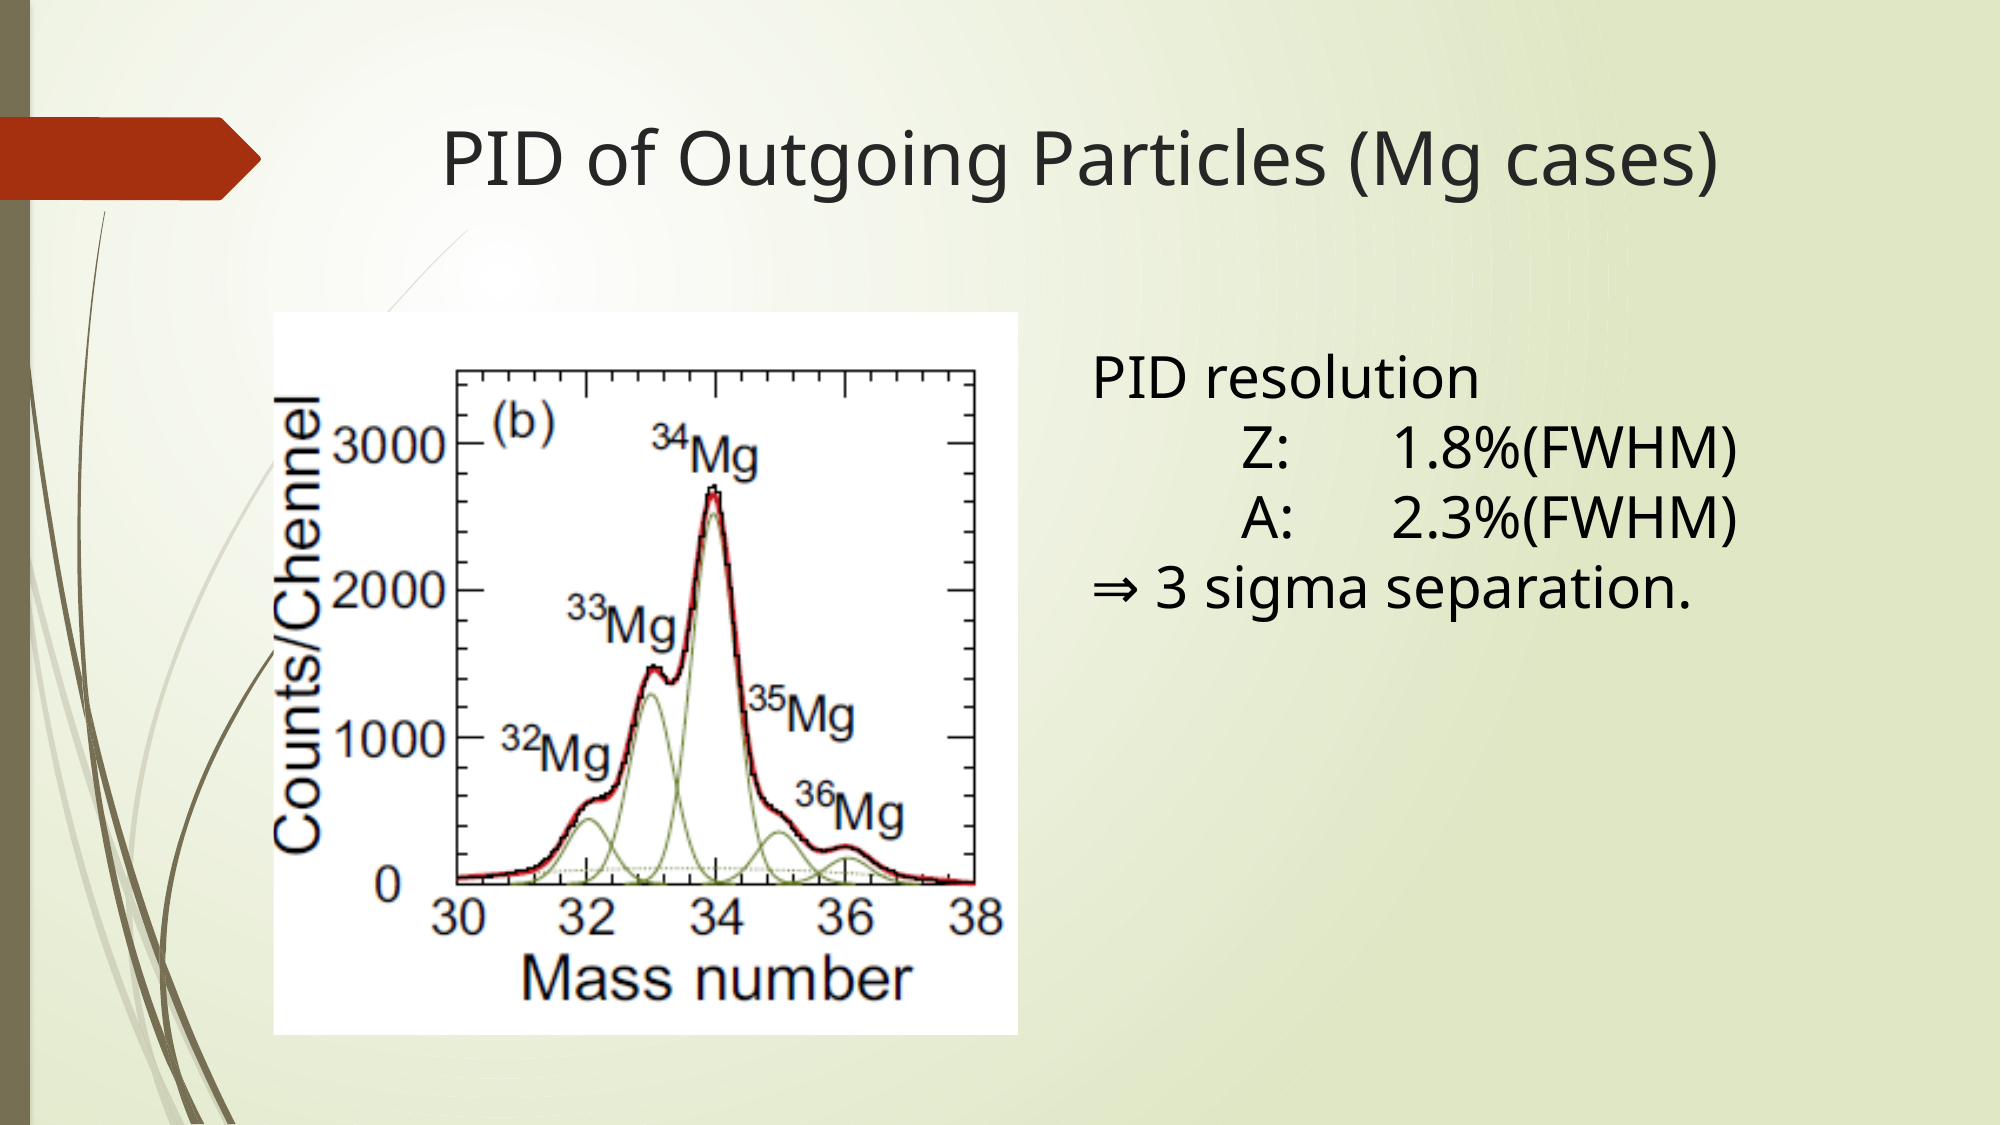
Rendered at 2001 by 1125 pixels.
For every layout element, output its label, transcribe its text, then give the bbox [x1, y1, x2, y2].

picture [273, 312, 1019, 1036]
text_box PID resolution Z: 1.8%(FWHM) A: 2.3%(FWHM) ⇒ 3 sigma separation. [1077, 332, 1753, 628]
title PID of Outgoing Particles (Mg cases) [425, 102, 1888, 313]
